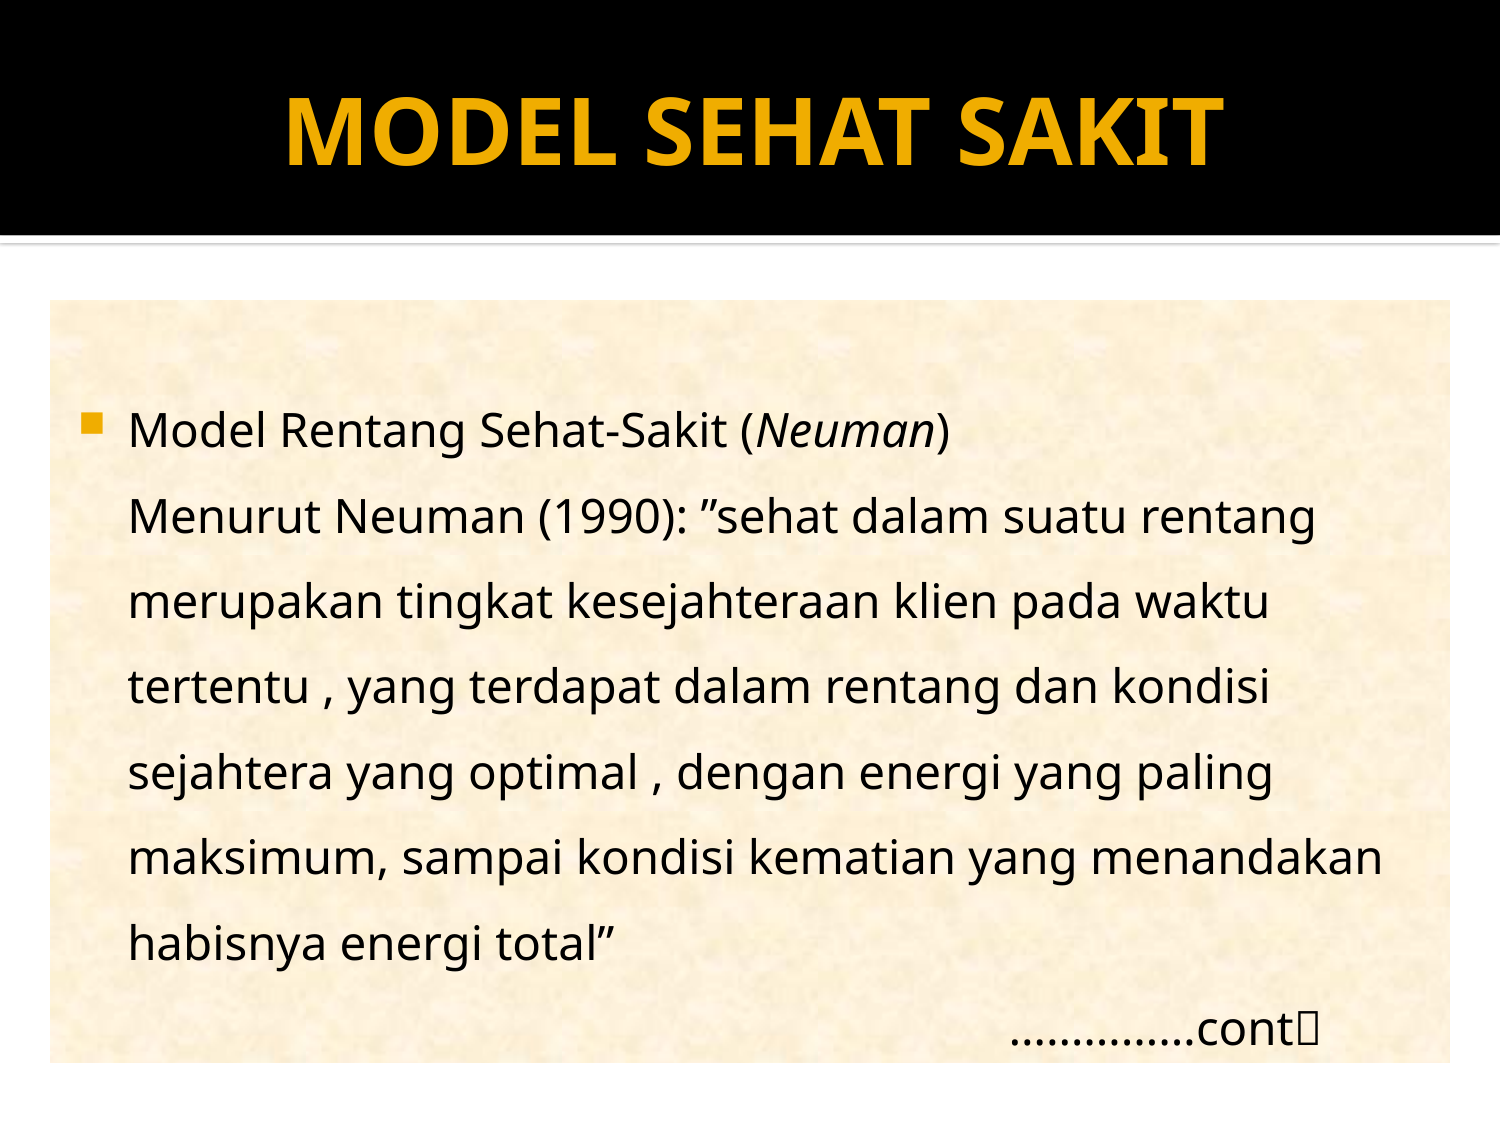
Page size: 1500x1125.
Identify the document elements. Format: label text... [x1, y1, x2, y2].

list Model Rentang Sehat-Sakit (Neuman) Menurut Neuman (1990): ”sehat dalam suatu rentang merupakan tingkat kesejahteraan klien pada waktu tertentu , yang terdapat dalam rentang dan kondisi sejahtera yang optimal , dengan energi yang paling maksimum, sampai kondisi kematian yang menandakan habisnya energi total” ……………cont [50, 299, 1450, 1063]
title MODEL SEHAT SAKIT [75, 25, 1425, 231]
